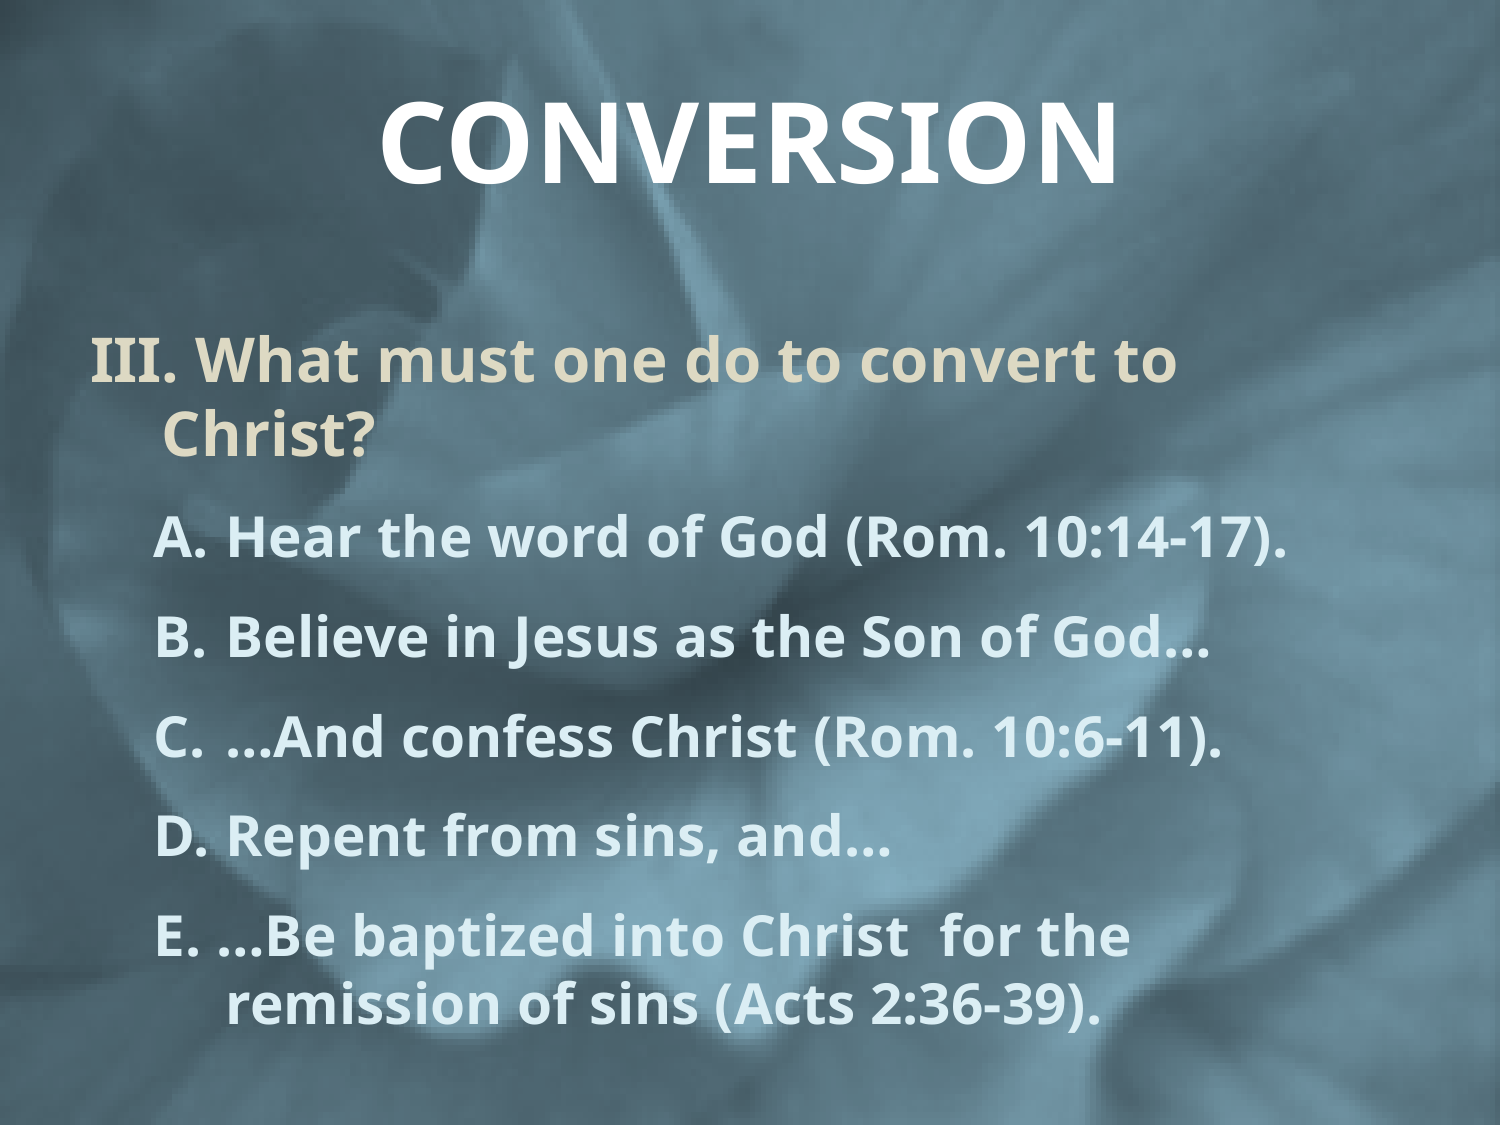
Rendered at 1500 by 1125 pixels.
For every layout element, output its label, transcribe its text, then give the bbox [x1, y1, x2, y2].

list III. What must one do to convert to Christ? Hear the word of God (Rom. 10:14-17). Believe in Jesus as the Son of God… …And confess Christ (Rom. 10:6-11). Repent from sins, and… E. …Be baptized into Christ for the remission of sins (Acts 2:36-39). [75, 312, 1425, 1050]
title CONVERSION [75, 45, 1425, 233]
